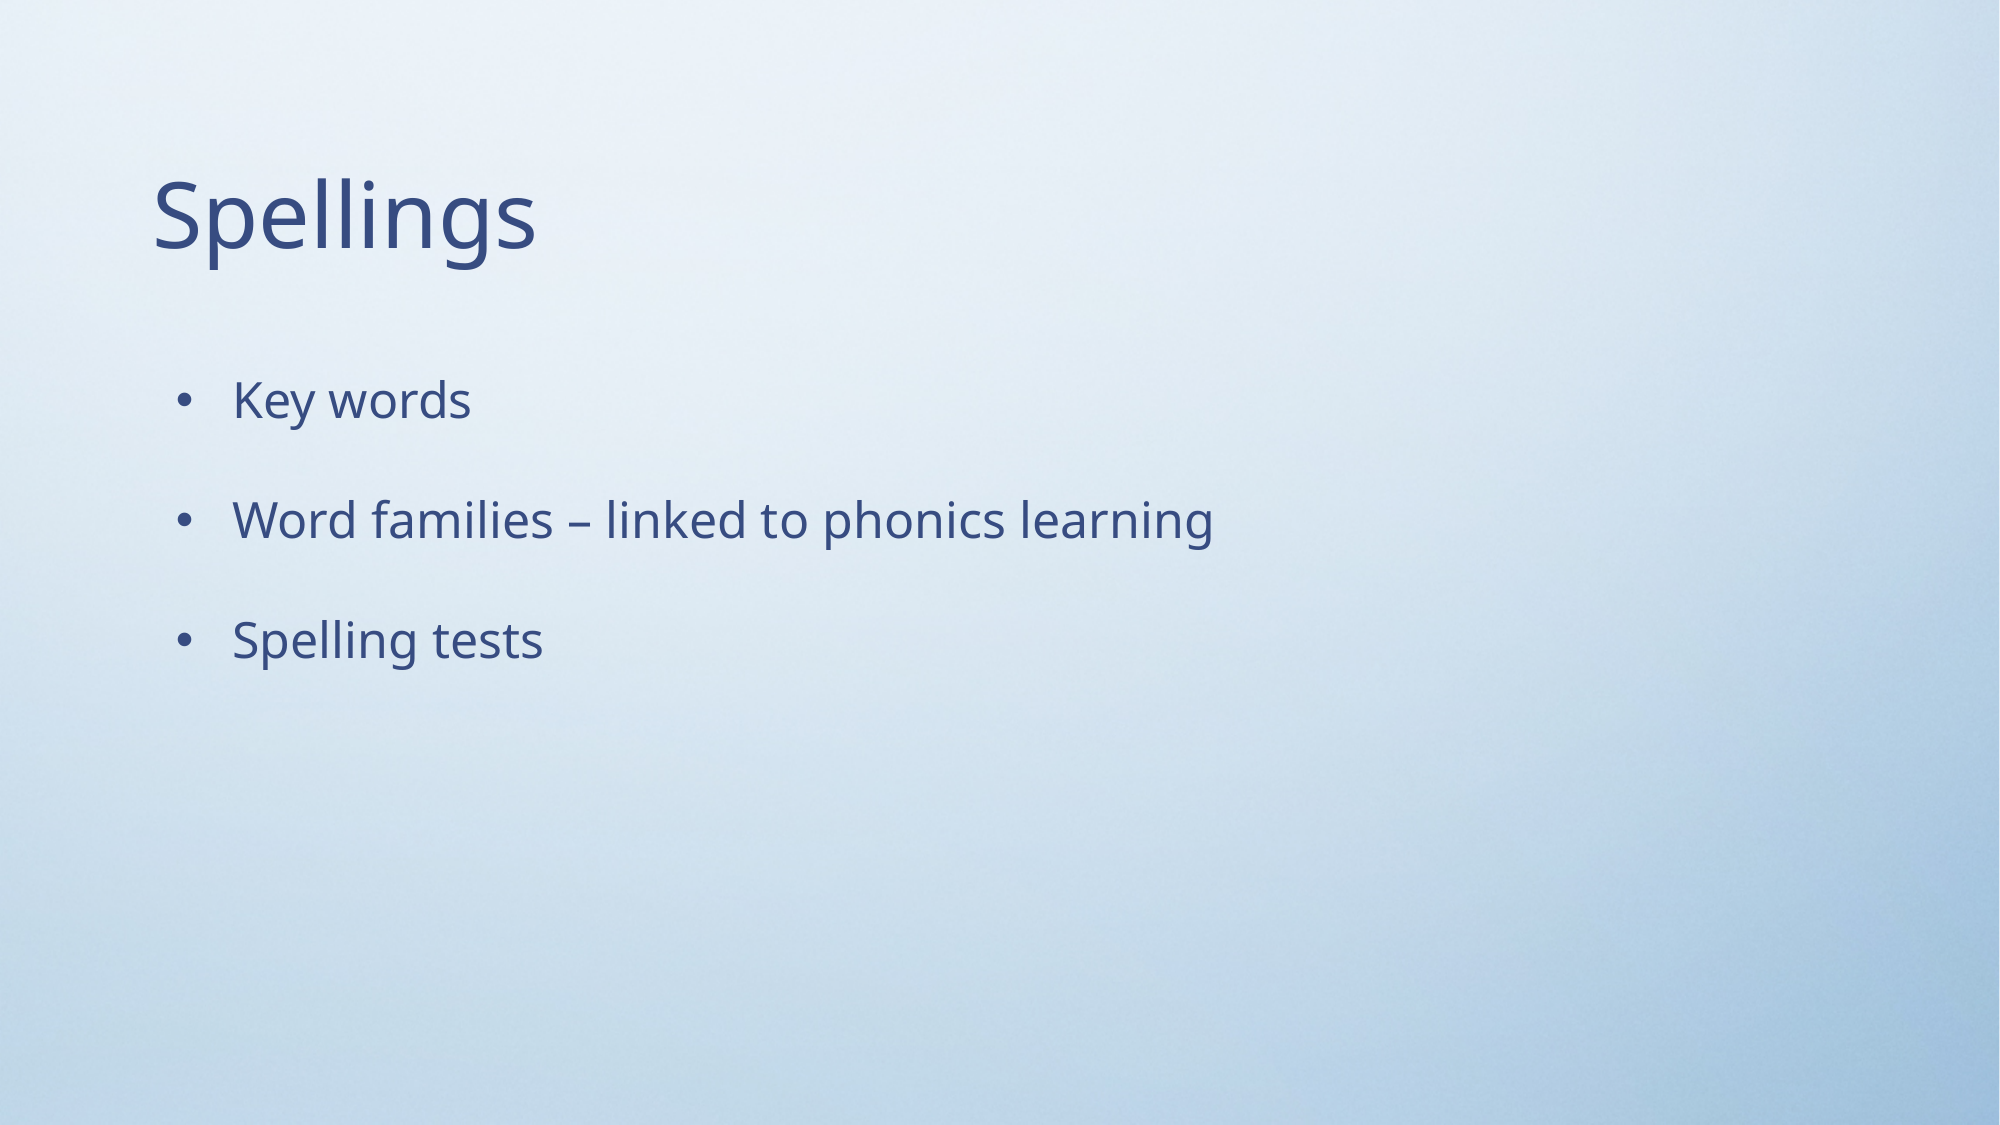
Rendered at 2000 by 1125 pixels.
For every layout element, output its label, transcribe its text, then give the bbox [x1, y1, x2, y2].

text_box Key words Word families – linked to phonics learning Spelling tests [161, 361, 1744, 737]
text_box Spellings [137, 148, 1673, 274]
picture [0, 0, 2000, 1125]
